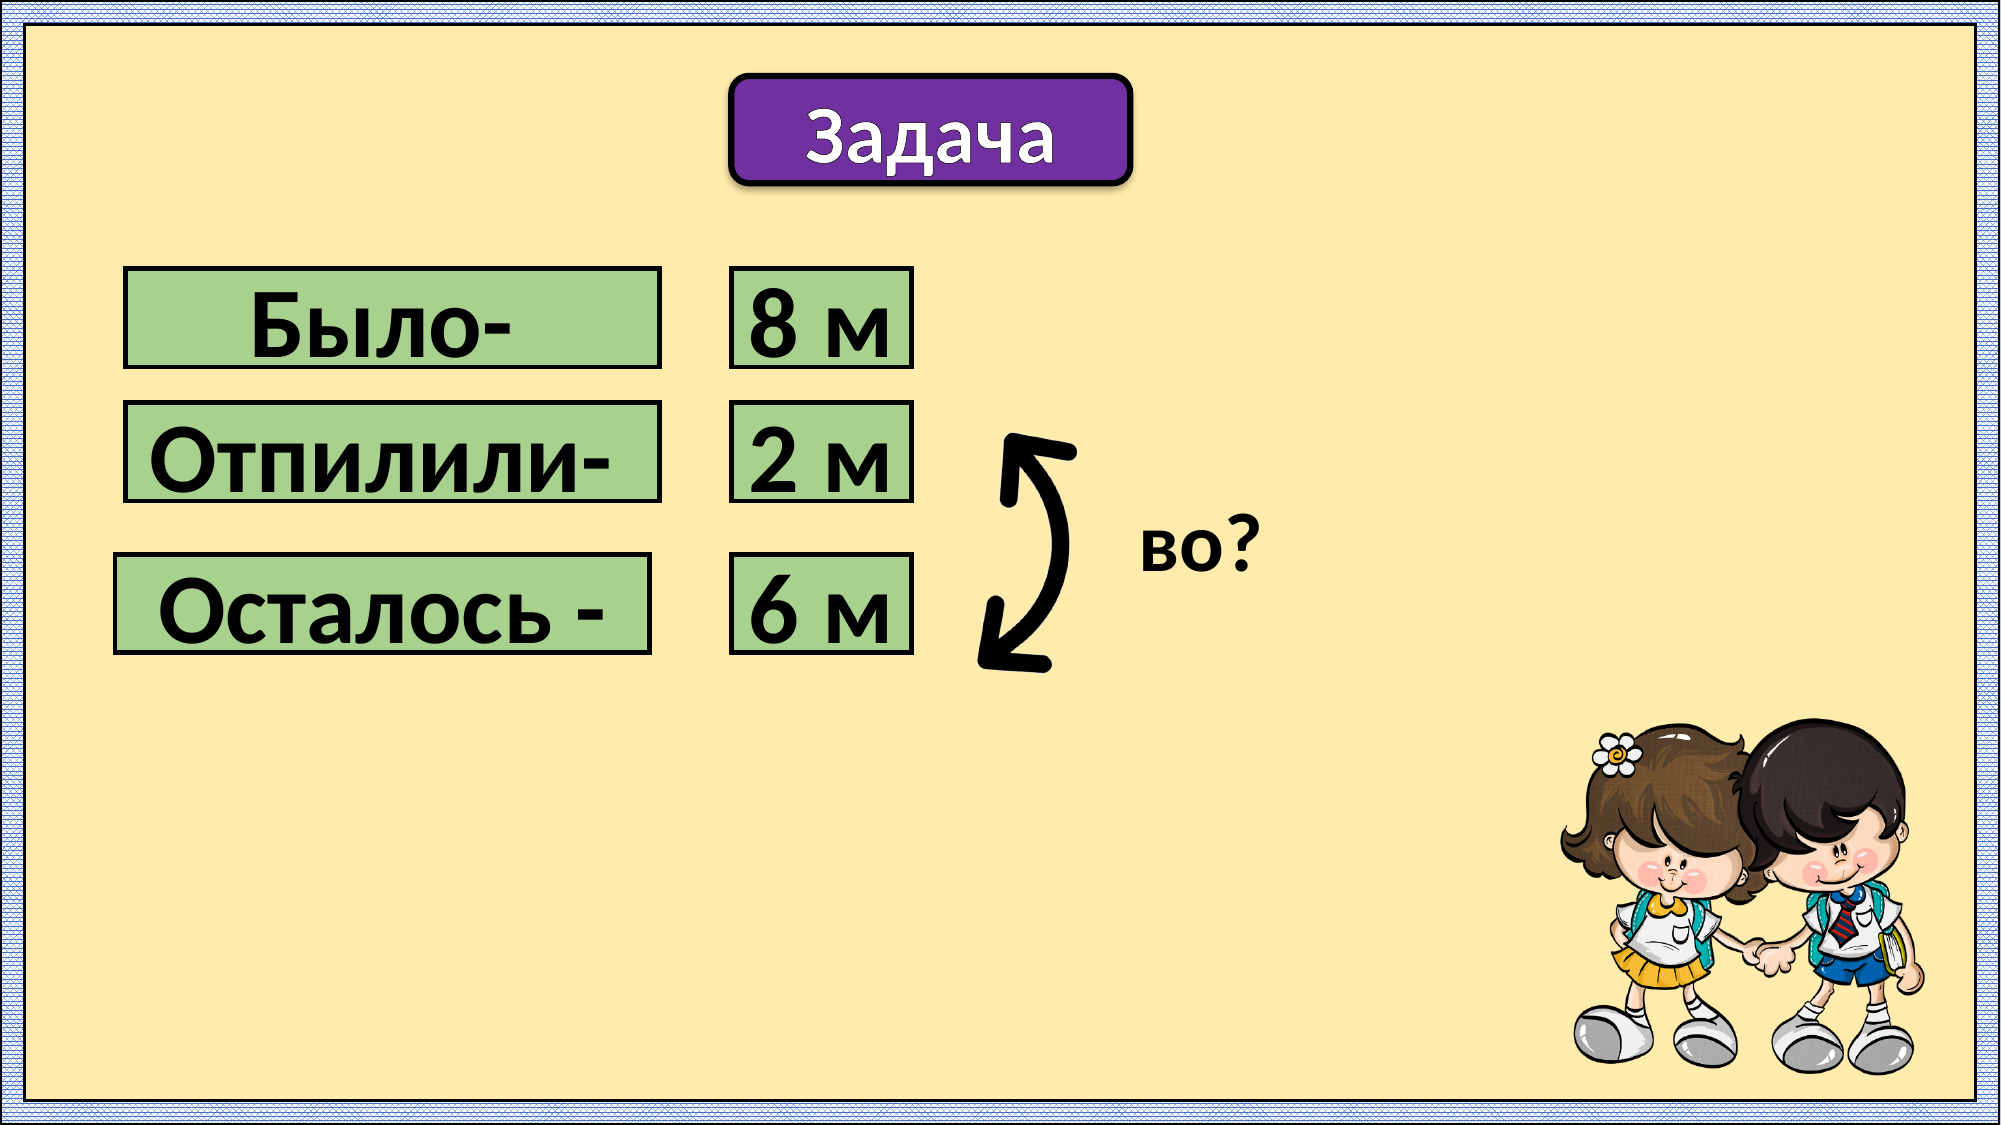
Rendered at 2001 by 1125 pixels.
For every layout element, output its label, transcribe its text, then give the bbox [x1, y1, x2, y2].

picture [812, 325, 1239, 784]
text_box Осталось - [114, 553, 650, 653]
text_box 6 м [730, 553, 817, 653]
text_box во? [1233, 480, 1329, 596]
text_box 8 м [730, 268, 912, 368]
text_box Было- [124, 268, 661, 368]
text_box Задача [730, 74, 1132, 185]
text_box Отпилили- [124, 402, 661, 502]
picture [1555, 702, 1942, 1086]
text_box 2 м [730, 402, 882, 502]
